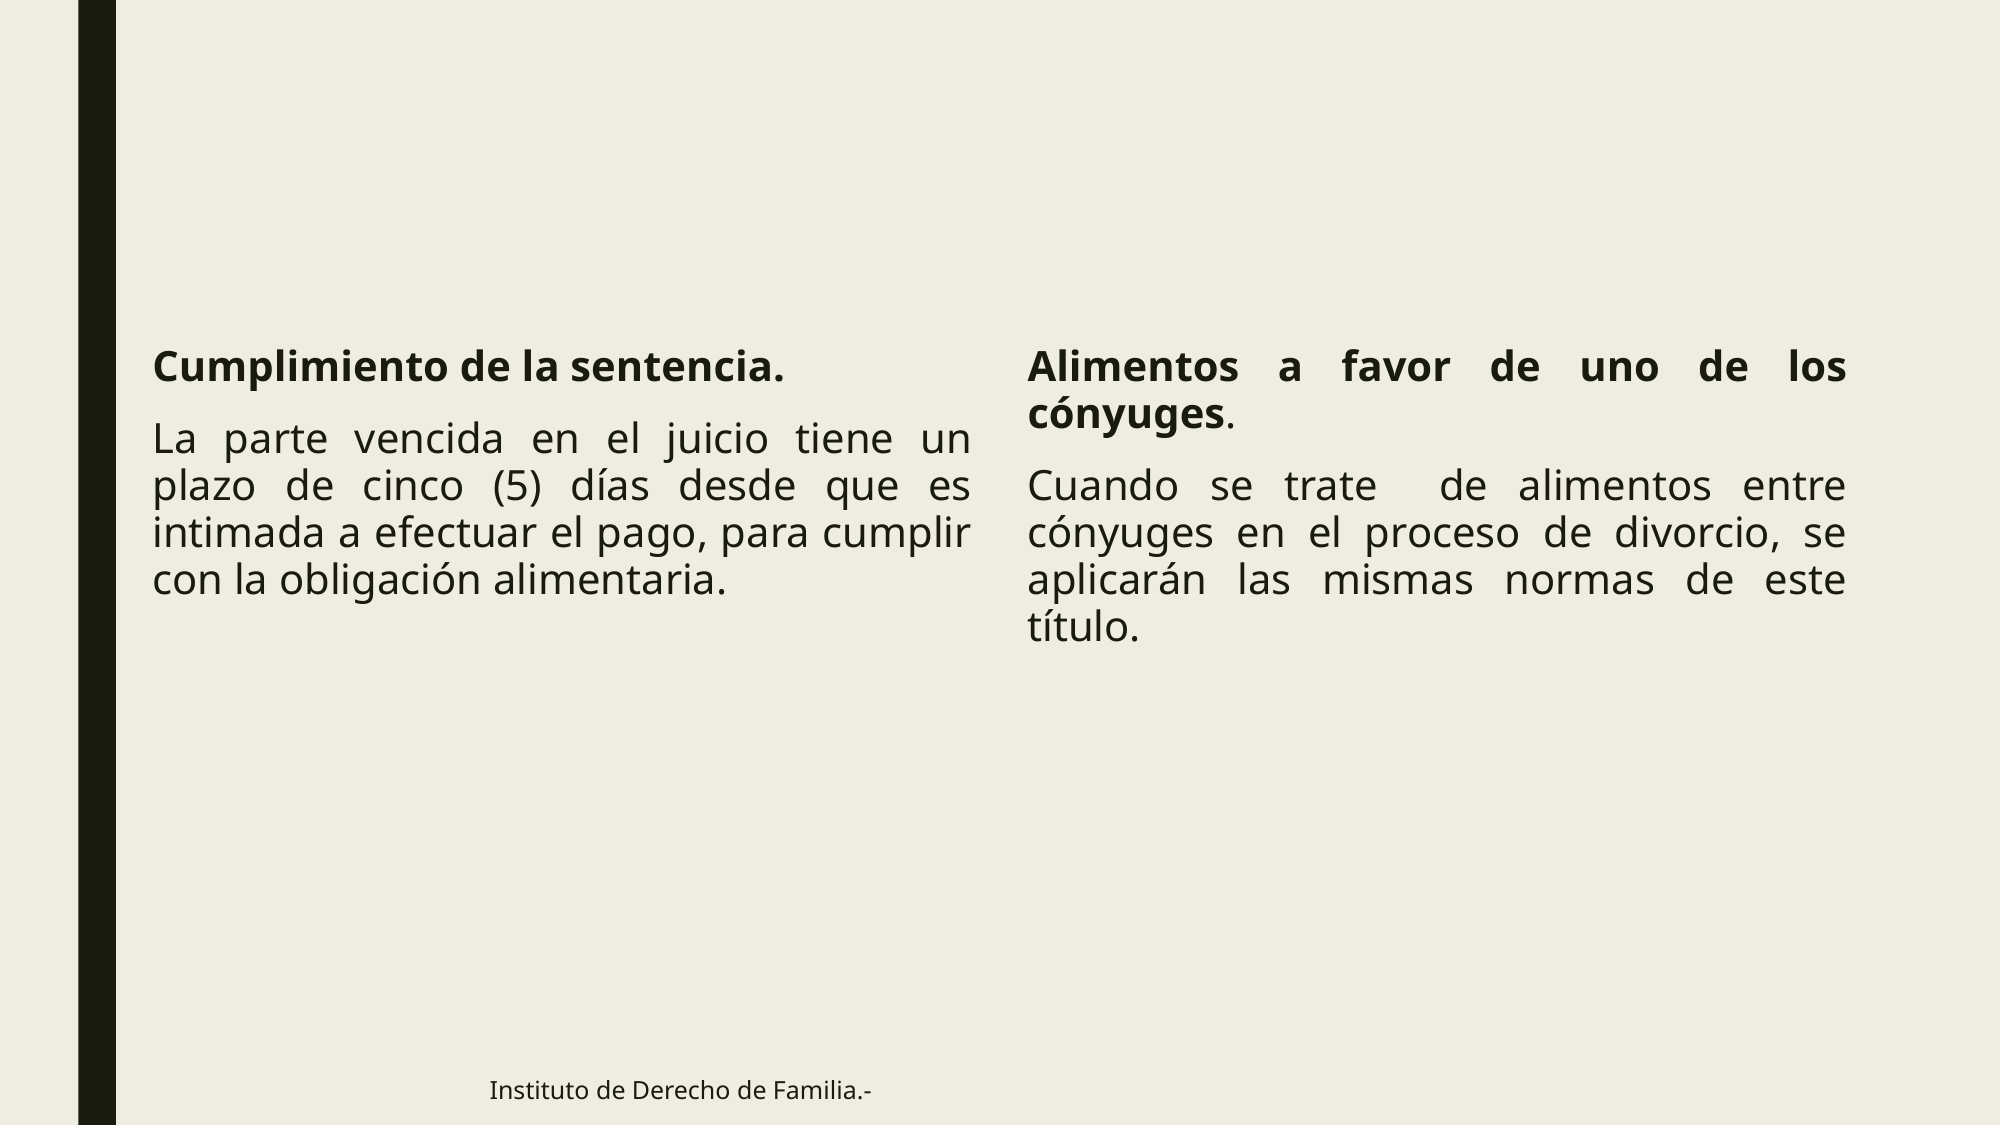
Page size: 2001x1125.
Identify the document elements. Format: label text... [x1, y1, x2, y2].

footer Instituto de Derecho de Familia.- [474, 1058, 1505, 1125]
list Cumplimiento de la sentencia. La parte vencida en el juicio tiene un plazo de cinco (5) días desde que es intimada a efectuar el pago, para cumplir con la obligación alimentaria. [137, 336, 988, 1014]
list Alimentos a favor de uno de los cónyuges. Cuando se trate de alimentos entre cónyuges en el proceso de divorcio, se aplicarán las mismas normas de este título. [1012, 336, 1863, 750]
